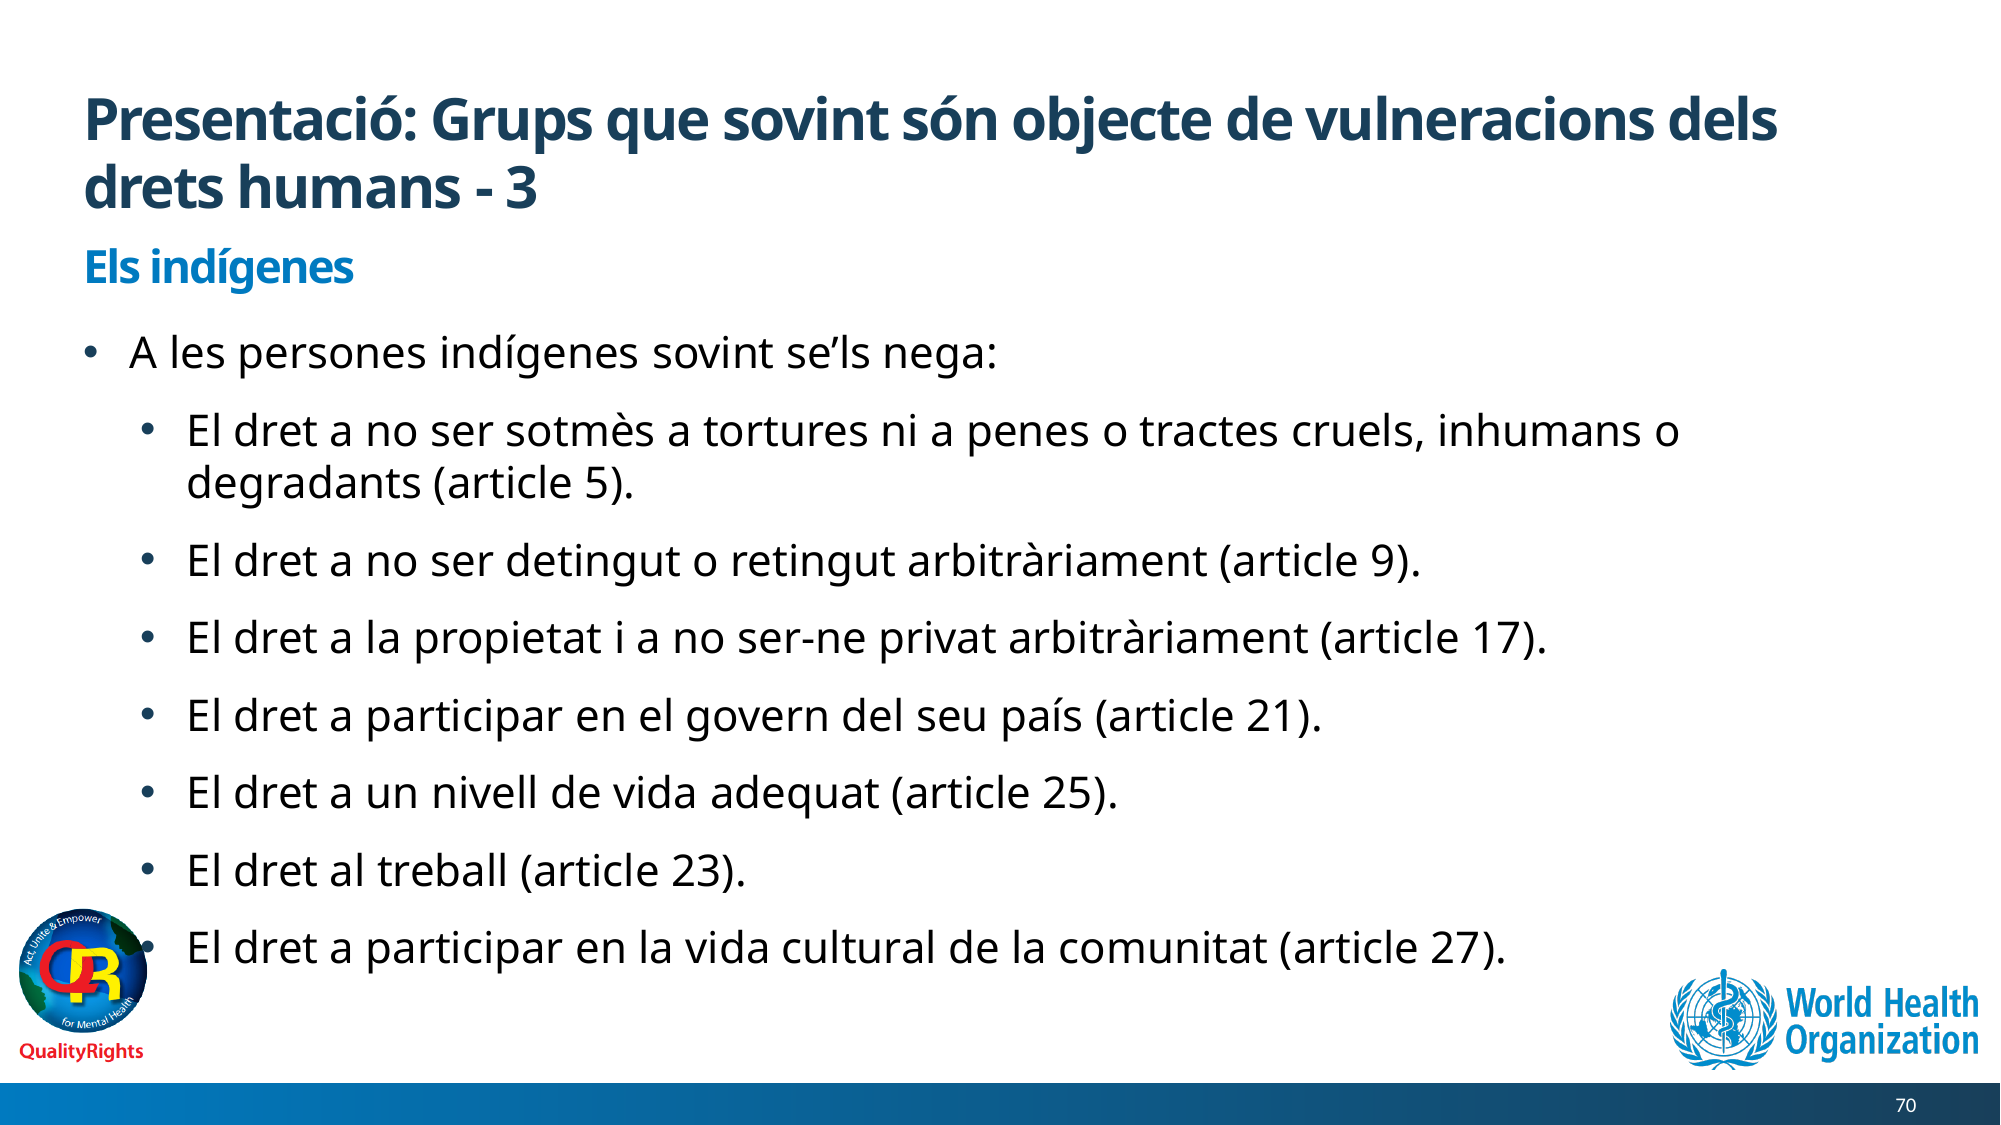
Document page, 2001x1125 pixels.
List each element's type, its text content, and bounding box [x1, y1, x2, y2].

picture [1860, 1000, 1865, 1013]
picture [1725, 1040, 1747, 1054]
picture [1730, 969, 1978, 1070]
picture [1670, 986, 1684, 1011]
picture [1682, 986, 1766, 1060]
picture [1711, 1021, 1722, 1029]
slide_number 70 [1646, 1086, 1917, 1122]
picture [0, 891, 162, 1076]
picture [1678, 1024, 1682, 1034]
picture [1670, 1029, 1716, 1070]
picture [1726, 988, 1733, 999]
picture [1700, 986, 1712, 992]
list A les persones indígenes sovint se’ls nega: El dret a no ser sotmès a tortures ni a penes o tractes cruels, inhumans o degradants (article 5). El dret a no ser detingut o retingut arbitràriament (article 9). El dret a la propietat i a no ser-ne privat arbitràriament (article 17). El dret a participar en el govern del seu país (article 21). El dret a un nivell de vida adequat (article 25). El dret al treball (article 23). El dret a participar en la vida cultural de la comunitat (article 27). [83, 317, 1917, 986]
list Els indígenes [83, 233, 1917, 293]
title Presentació: Grups que sovint són objecte de vulneracions dels drets humans - 3 [83, 83, 1926, 157]
picture [1737, 986, 1747, 992]
picture [1716, 1064, 1731, 1070]
